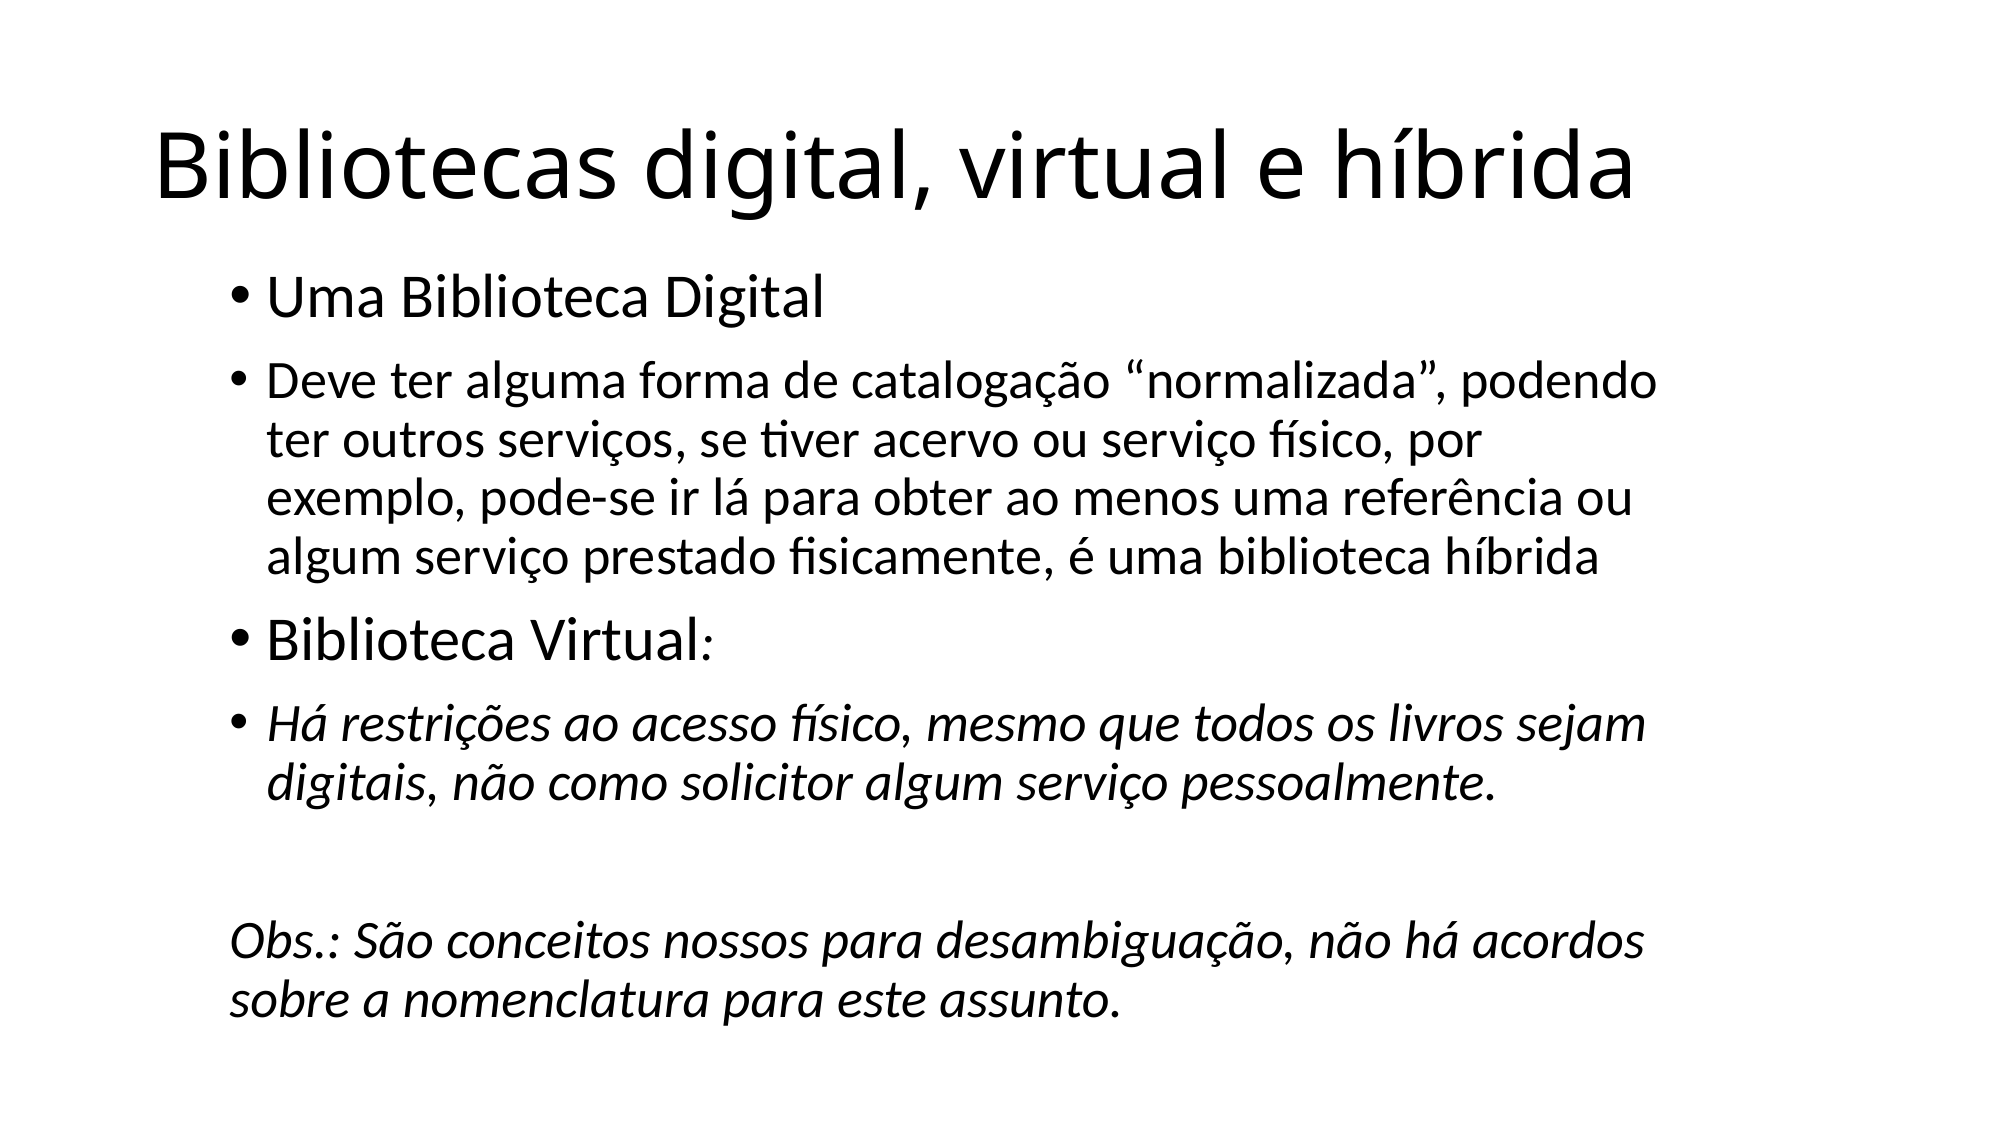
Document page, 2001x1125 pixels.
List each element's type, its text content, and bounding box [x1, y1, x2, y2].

text_box Uma Biblioteca Digital Deve ter alguma forma de catalogação “normalizada”, podendo ter outros serviços, se tiver acervo ou serviço físico, por exemplo, pode-se ir lá para obter ao menos uma referência ou algum serviço prestado fisicamente, é uma biblioteca híbrida Biblioteca Virtual: Há restrições ao acesso físico, mesmo que todos os livros sejam digitais, não como solicitor algum serviço pessoalmente. Obs.: São conceitos nossos para desambiguação, não há acordos sobre a nomenclatura para este assunto. [214, 256, 1695, 969]
title Bibliotecas digital, virtual e híbrida [137, 59, 1863, 278]
